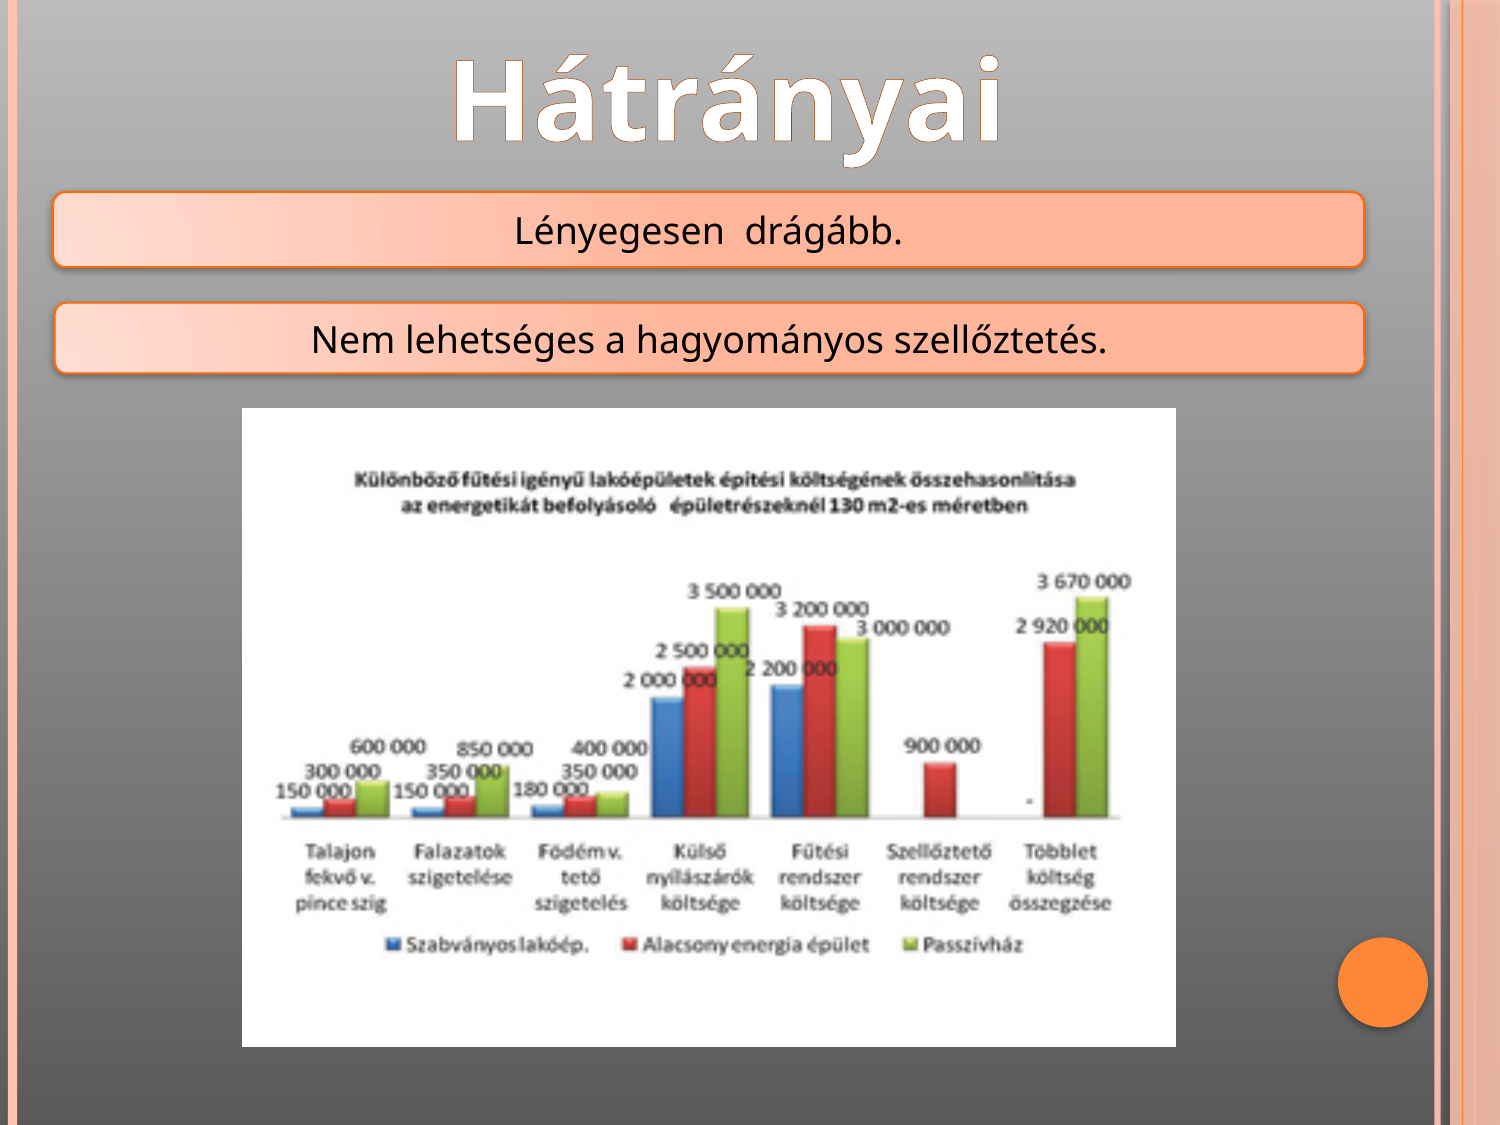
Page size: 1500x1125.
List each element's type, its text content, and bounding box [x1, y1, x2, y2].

text_box Nem lehetséges a hagyományos szellőztetés. [53, 301, 1366, 375]
picture [241, 408, 1176, 1048]
text_box Lényegesen drágább. [52, 190, 1366, 269]
text_box Hátrányai [88, 20, 1364, 171]
